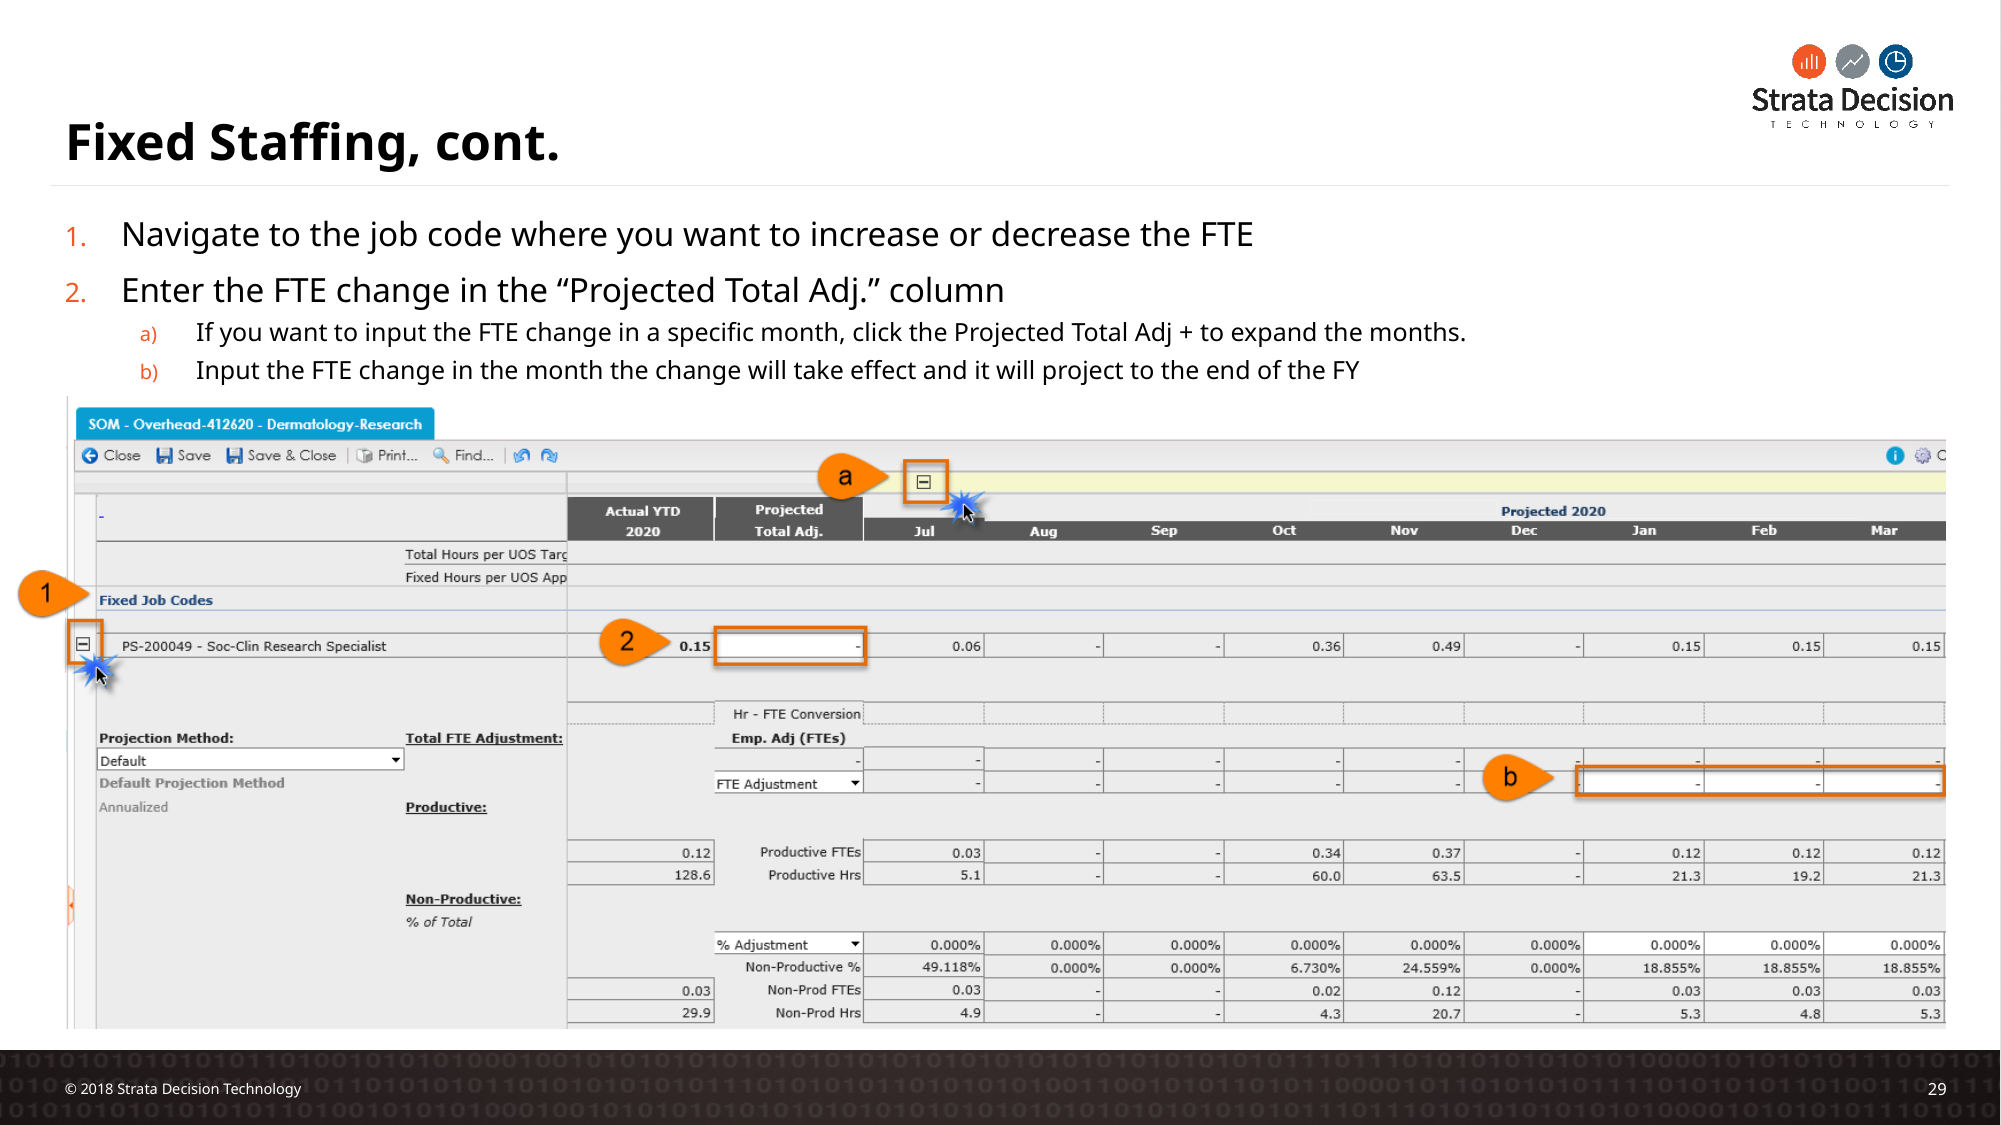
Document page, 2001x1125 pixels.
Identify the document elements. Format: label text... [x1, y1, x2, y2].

list Navigate to the job code where you want to increase or decrease the FTE Enter the FTE change in the “Projected Total Adj.” column If you want to input the FTE change in a specific month, click the Projected Total Adj + to expand the months. Input the FTE change in the month the change will take effect and it will project to the end of the FY [50, 210, 1902, 396]
title Fixed Staffing, cont. [50, 14, 1650, 180]
picture [0, 0, 2001, 1125]
picture [1740, 37, 1965, 139]
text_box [5, 396, 1946, 1029]
